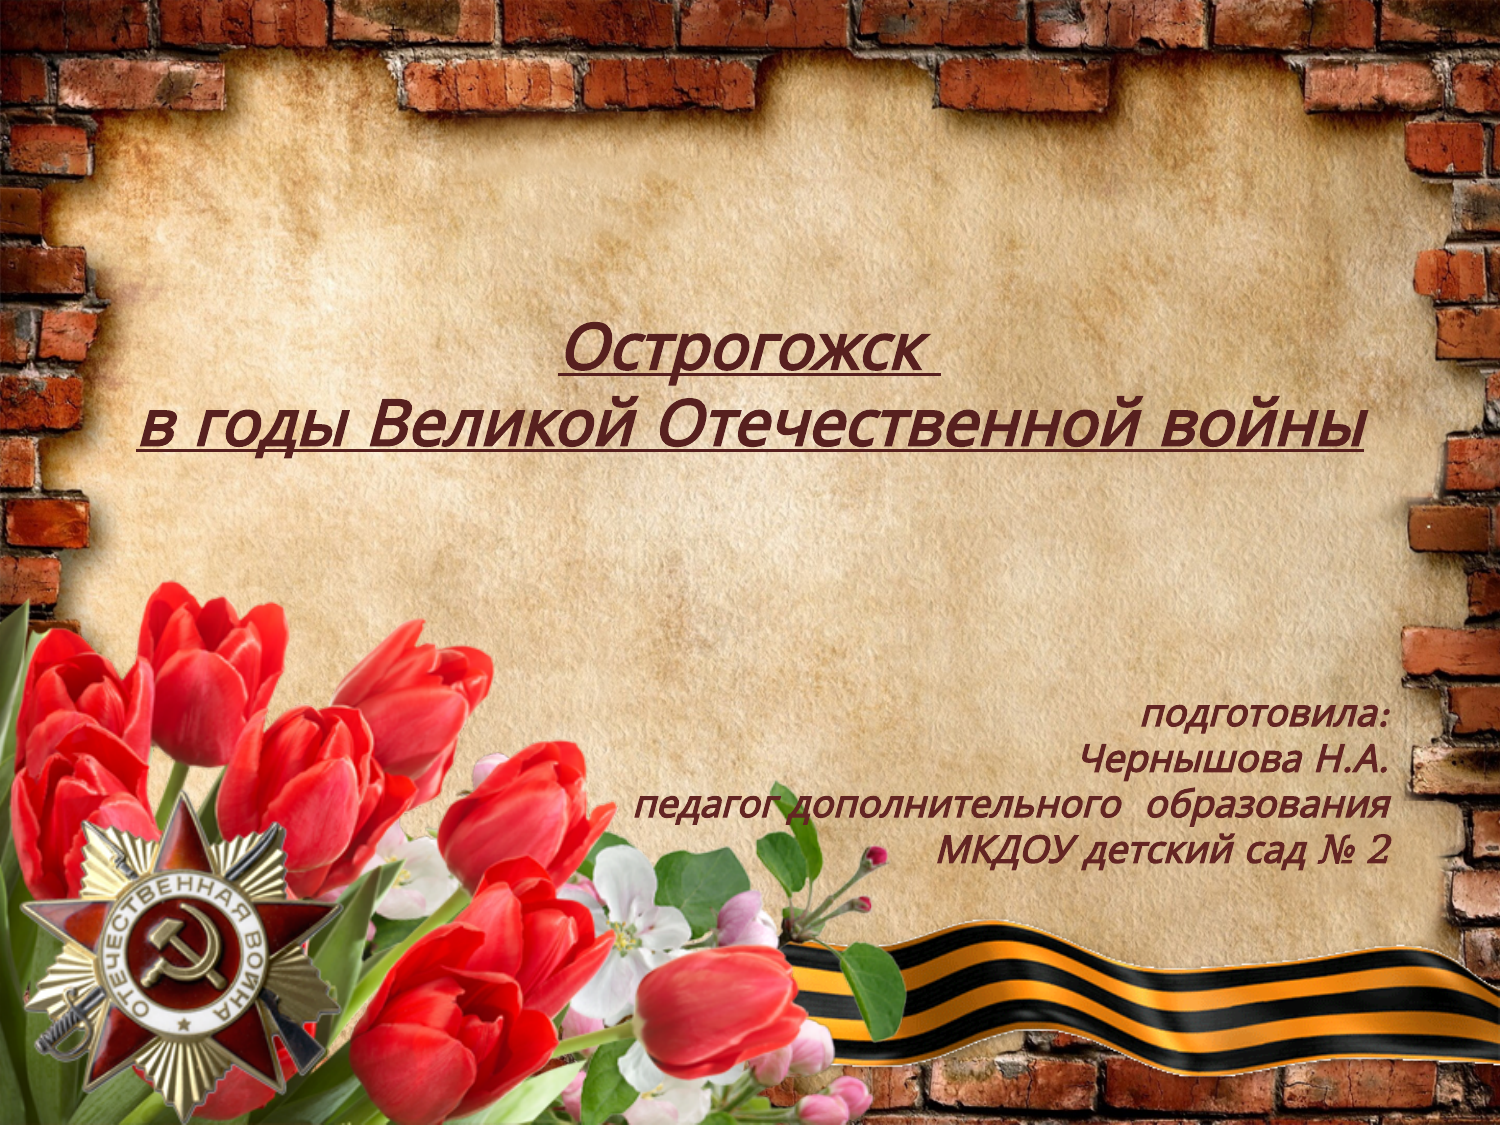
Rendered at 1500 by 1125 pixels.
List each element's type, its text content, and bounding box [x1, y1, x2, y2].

title Острогожск в годы Великой Отечественной войны [112, 261, 1388, 503]
picture [0, 0, 1500, 1125]
subtitle подготовила: Чернышова Н.А. педагог дополнительного образования МКДОУ детский сад № 2 [596, 680, 1405, 905]
